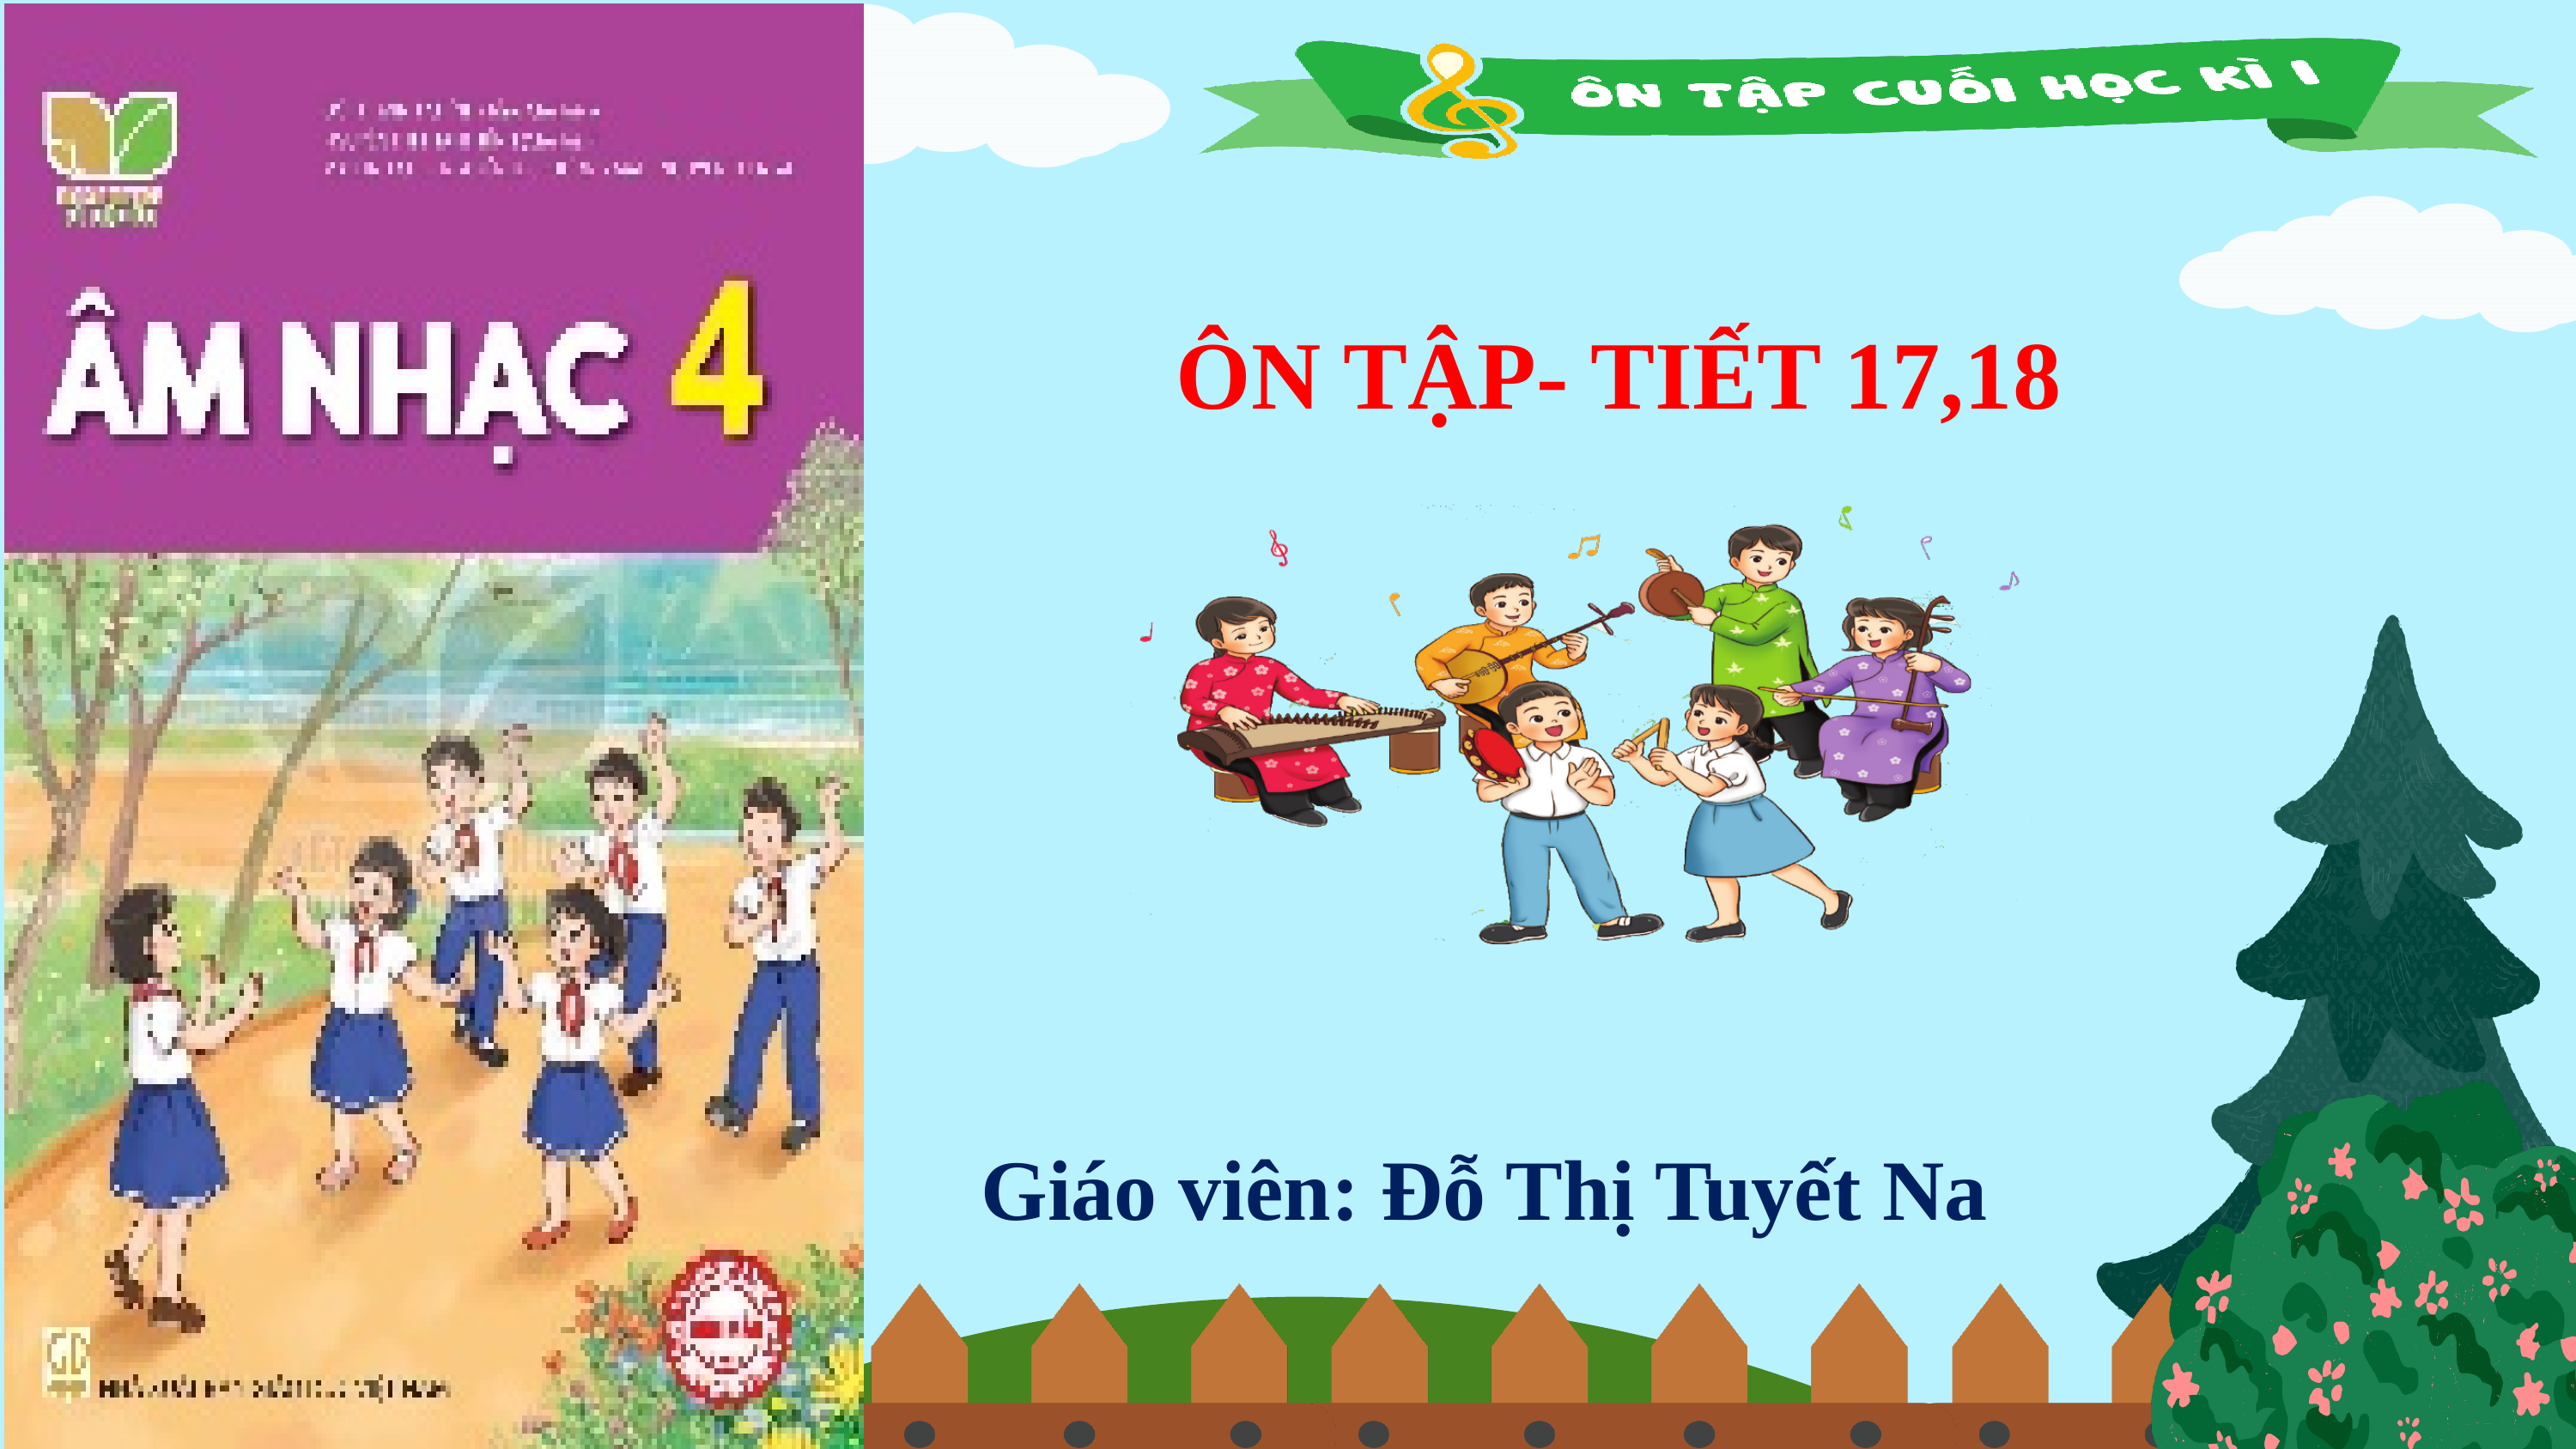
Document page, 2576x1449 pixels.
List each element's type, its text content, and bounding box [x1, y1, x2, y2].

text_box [867, 1282, 2144, 1449]
picture [1186, 33, 2576, 171]
picture [2178, 195, 2576, 333]
text_box Giáo viên: Đỗ Thị Tuyết Na [968, 1127, 2002, 1244]
picture [2096, 614, 2576, 1449]
text_box ÔN TẬP- TIẾT 17,18 [1163, 306, 2075, 435]
picture [1129, 504, 2050, 945]
picture [3, 3, 1170, 1449]
